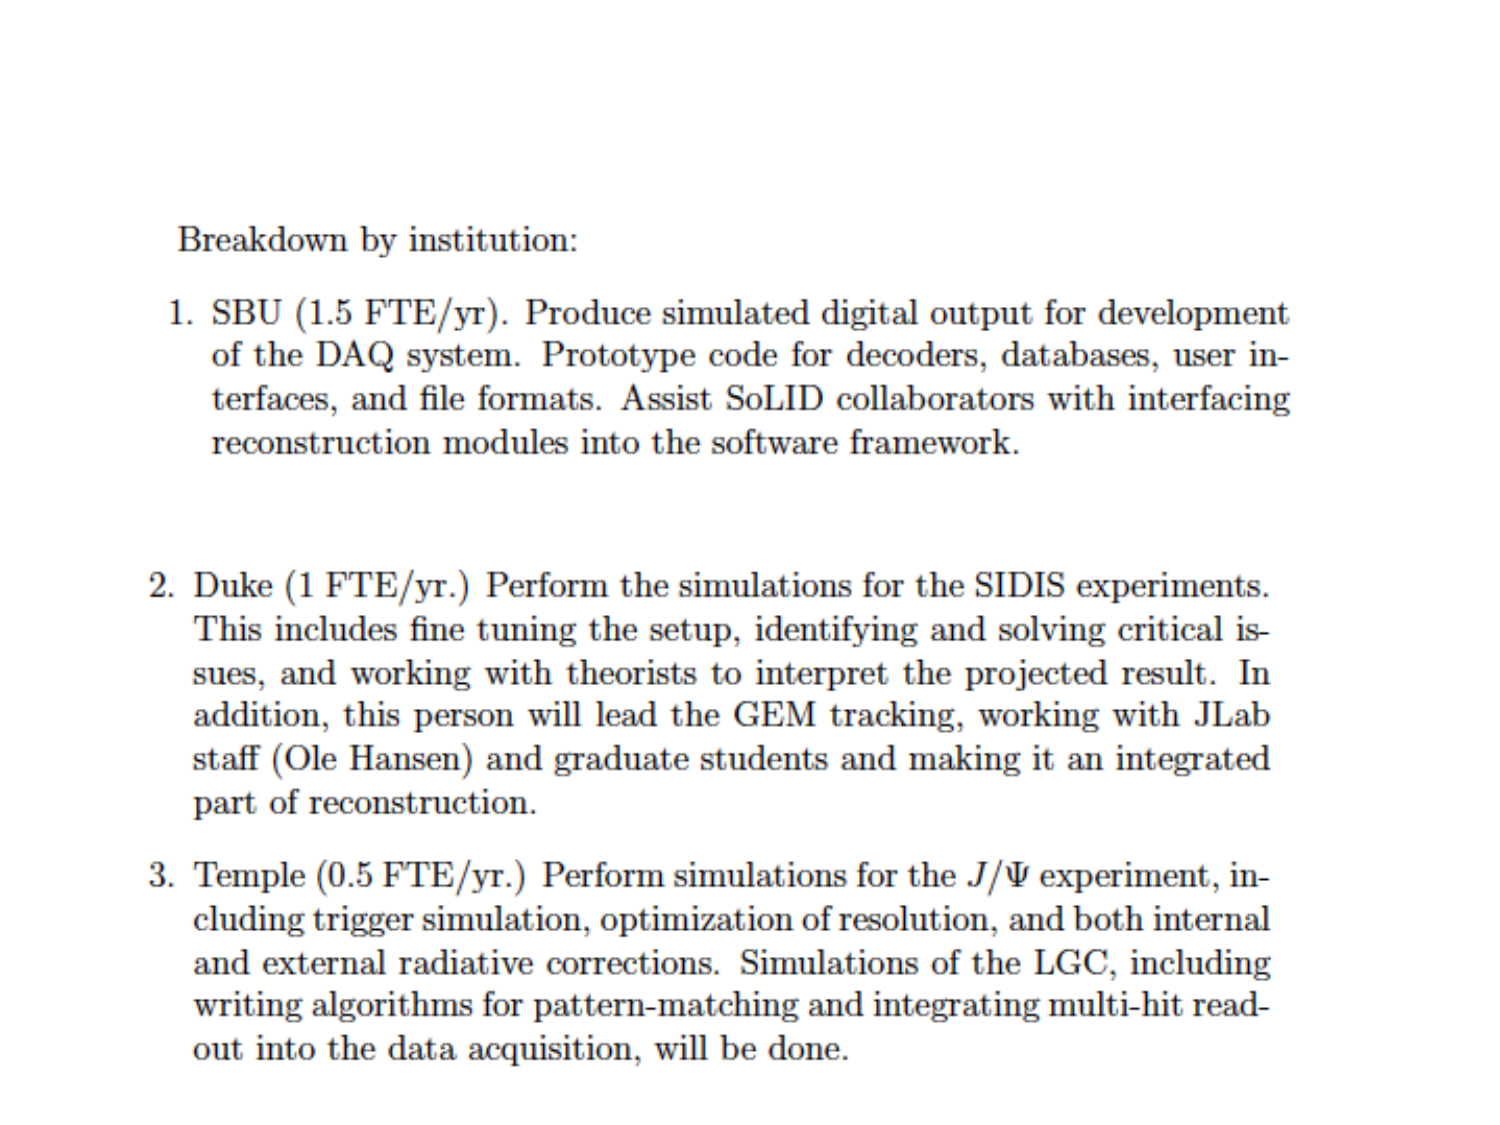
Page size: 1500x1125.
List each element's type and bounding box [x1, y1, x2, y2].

picture [97, 212, 1403, 1125]
